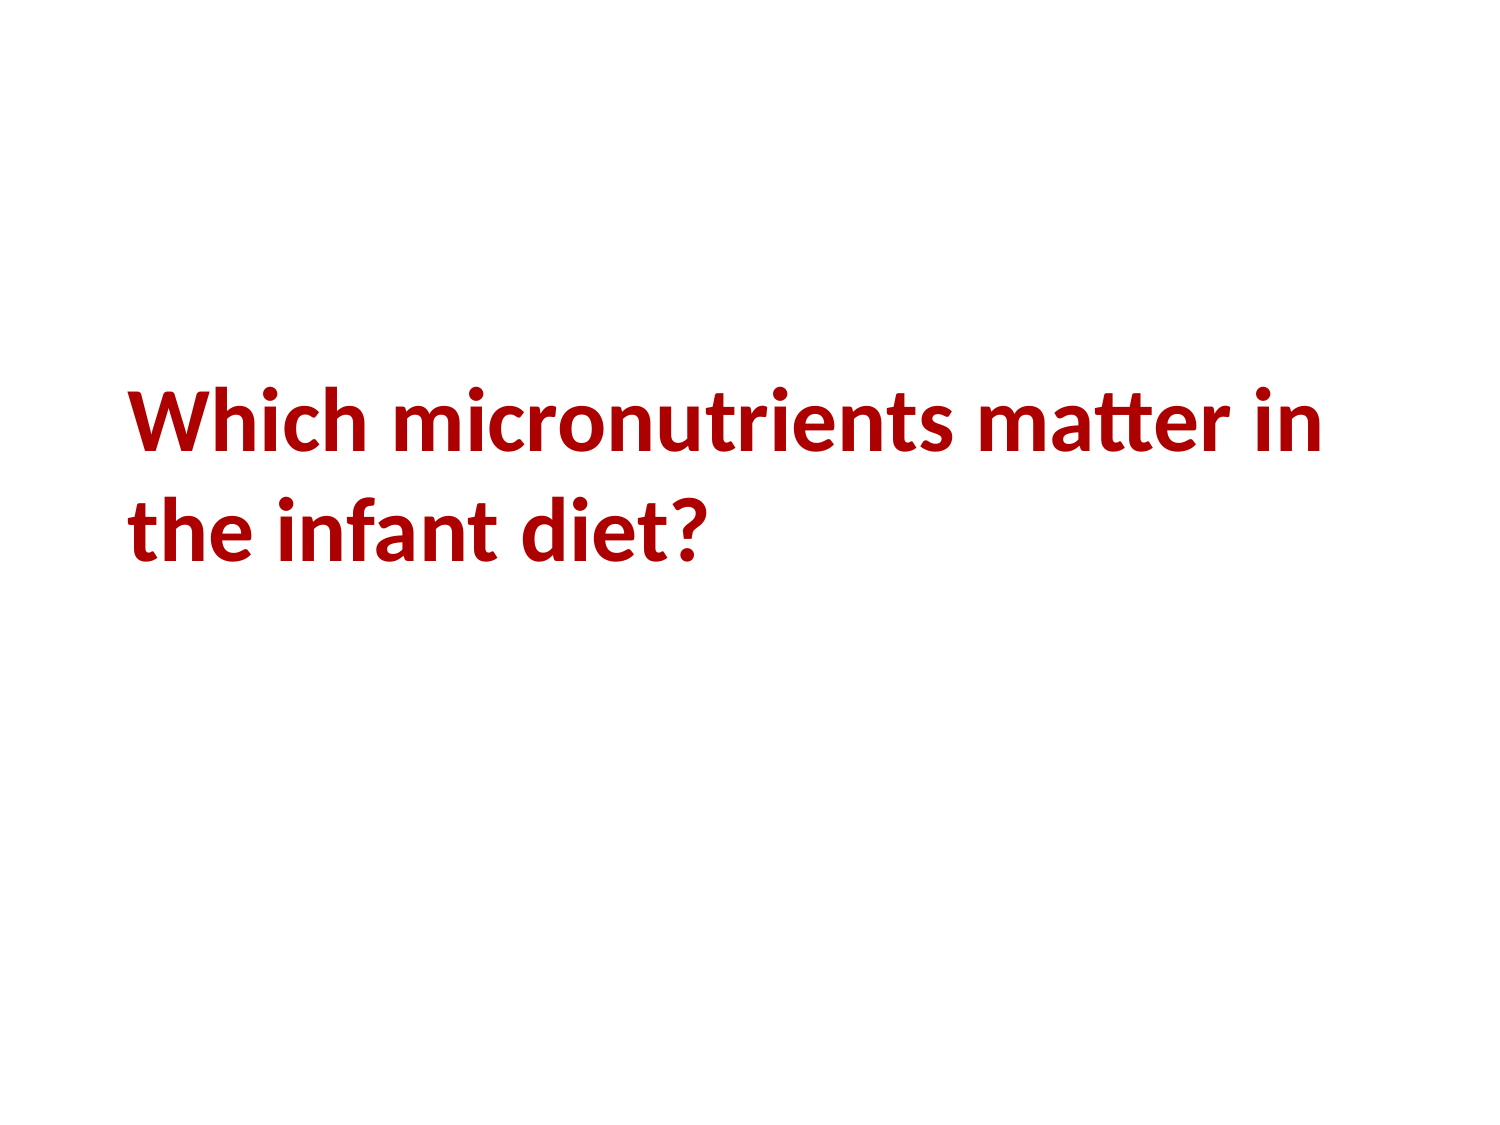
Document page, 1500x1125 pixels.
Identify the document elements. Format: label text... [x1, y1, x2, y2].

title Which micronutrients matter in the infant diet? [112, 349, 1388, 591]
